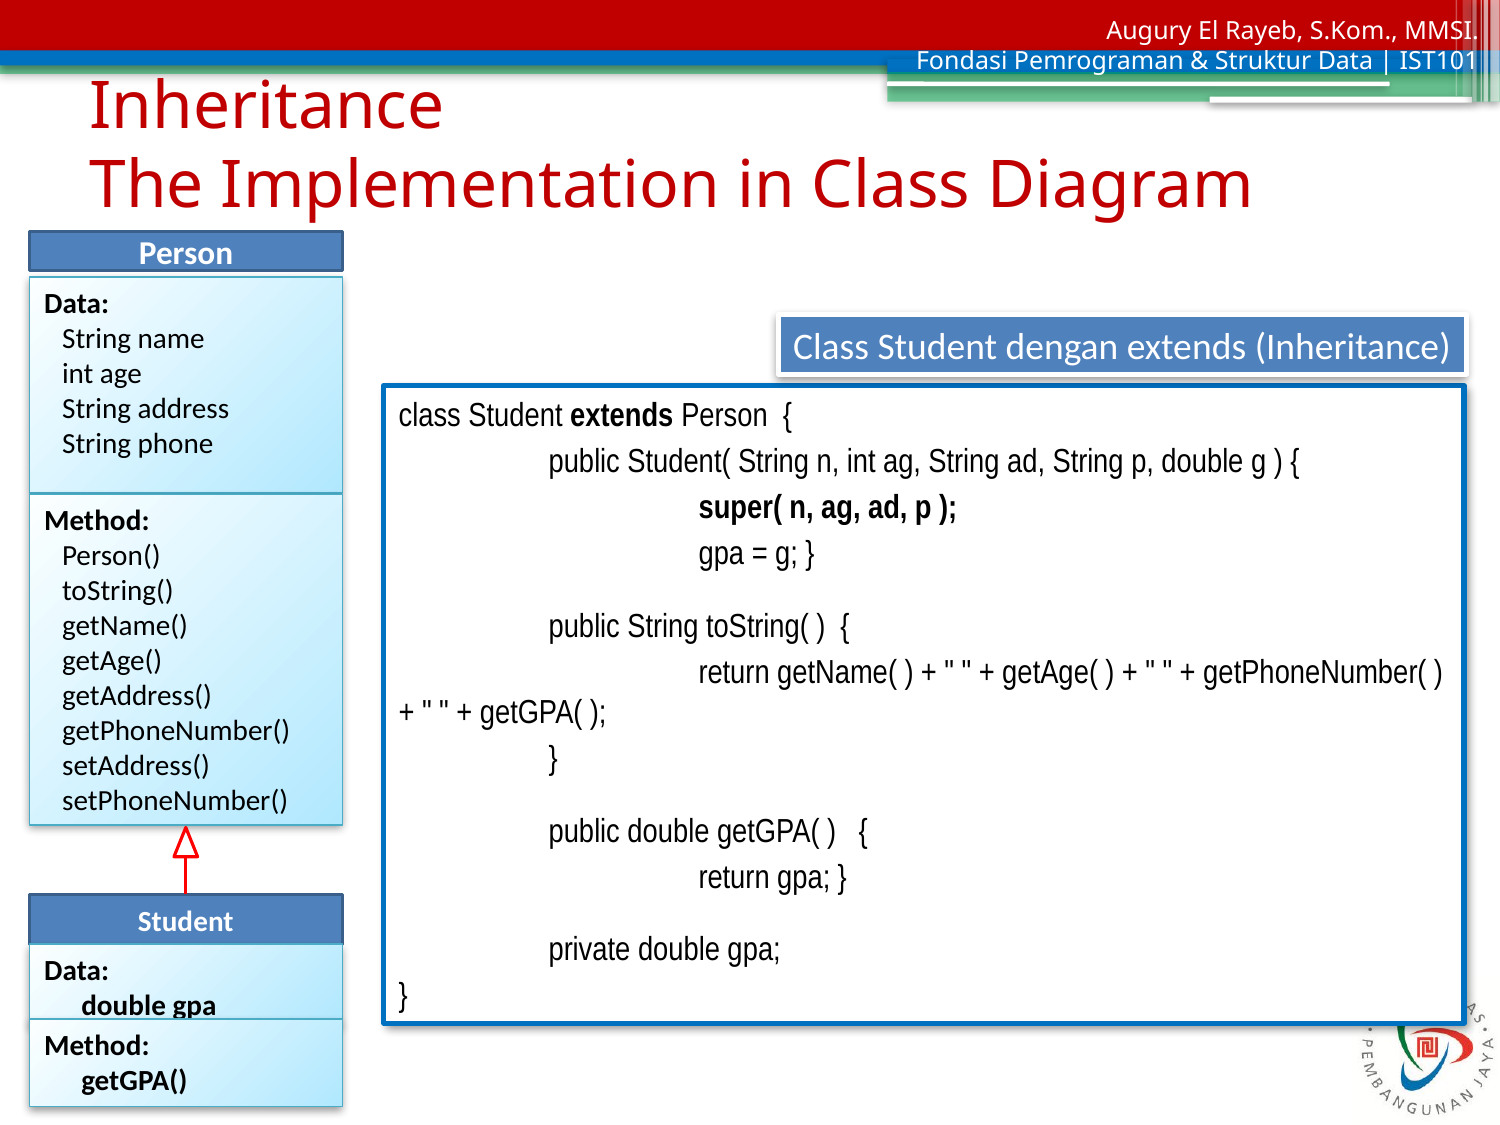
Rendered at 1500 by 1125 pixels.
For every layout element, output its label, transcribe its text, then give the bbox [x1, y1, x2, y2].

list class Student extends Person { public Student( String n, int ag, String ad, String p, double g ) { super( n, ag, ad, p ); gpa = g; } public String toString( ) { return getName( ) + " " + getAge( ) + " " + getPhoneNumber( ) + " " + getGPA( ); } public double getGPA( ) { return gpa; } private double gpa; } [381, 383, 1467, 1026]
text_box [173, 827, 198, 895]
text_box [29, 893, 343, 1107]
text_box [29, 231, 343, 826]
title Inheritance The Implementation in Class Diagram [75, 54, 1425, 230]
picture [1352, 975, 1500, 1125]
text_box Class Student dengan extends (Inheritance) [776, 312, 1469, 377]
